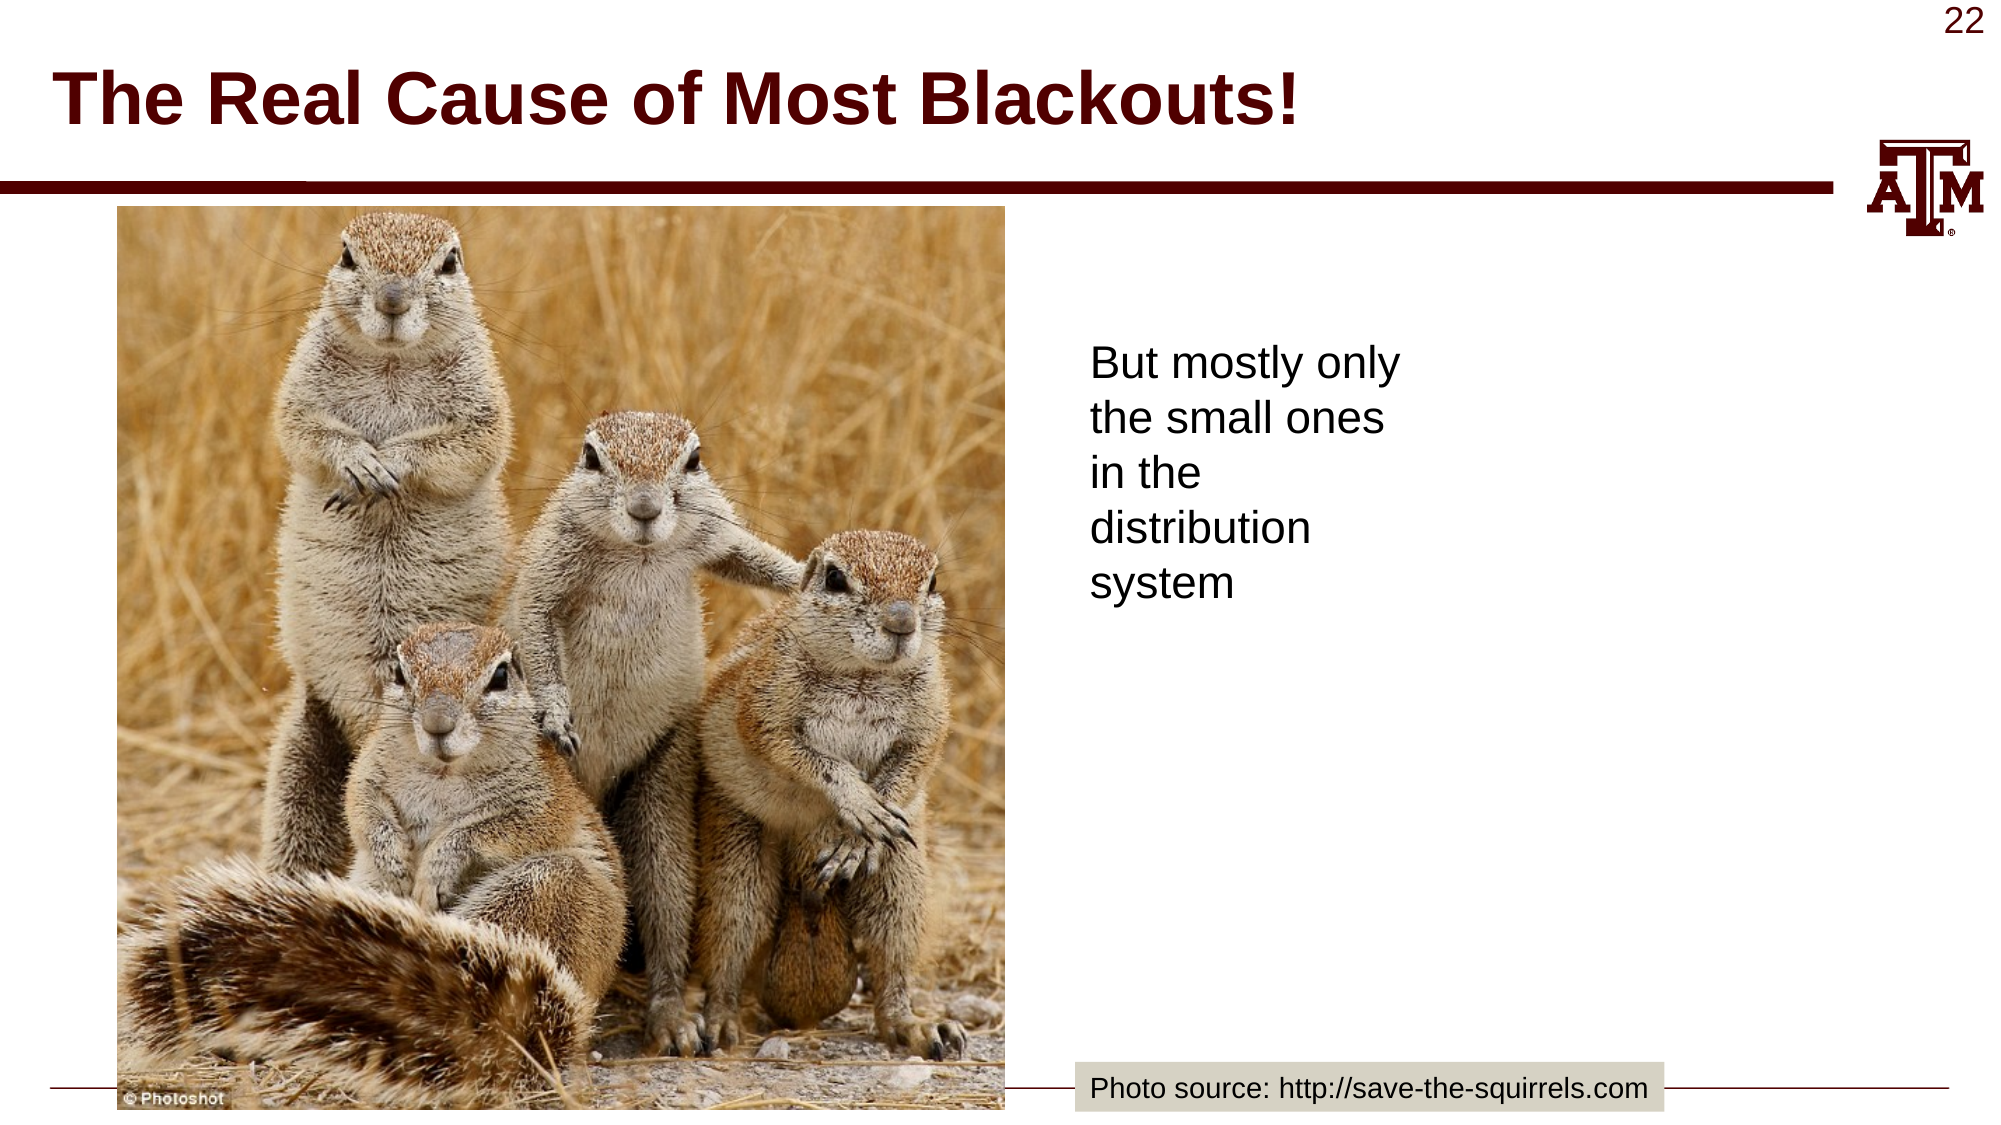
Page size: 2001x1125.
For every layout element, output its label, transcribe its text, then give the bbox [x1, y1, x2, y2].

text_box Photo source: http://save-the-squirrels.com [1075, 1061, 1665, 1112]
text_box But mostly only the small ones in the distribution system [1074, 324, 1447, 615]
title The Real Cause of Most Blackouts! [37, 12, 1826, 189]
picture [116, 205, 1005, 1110]
picture [1850, 112, 2000, 263]
